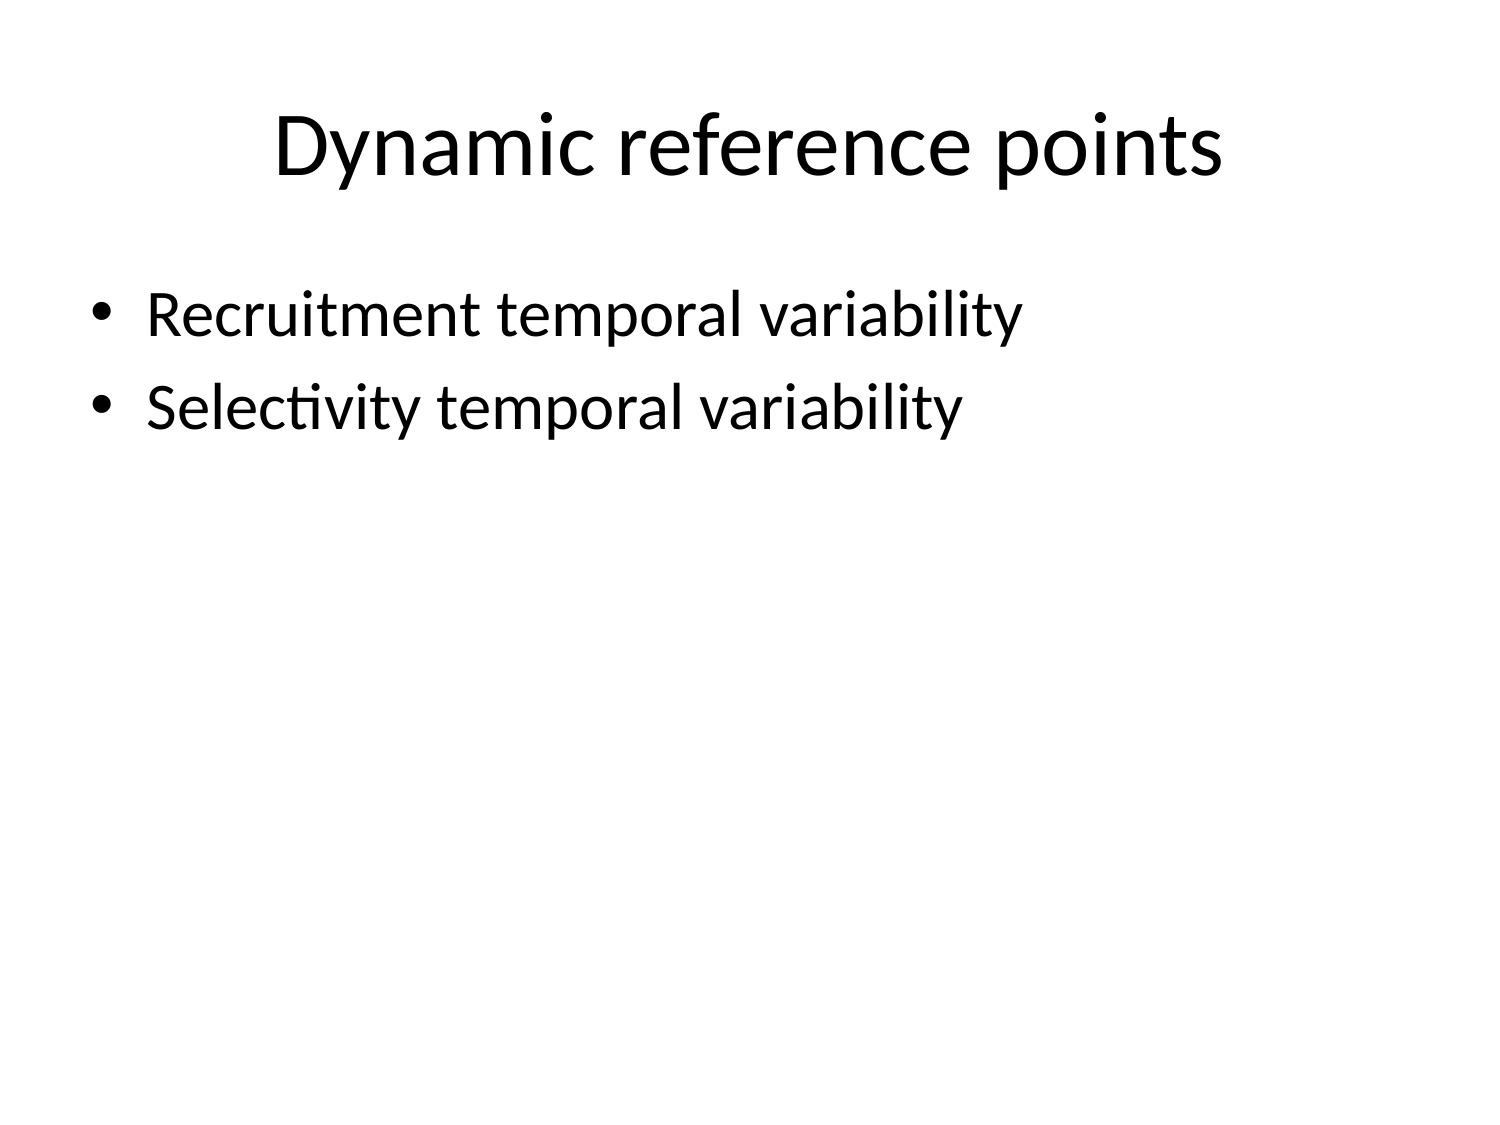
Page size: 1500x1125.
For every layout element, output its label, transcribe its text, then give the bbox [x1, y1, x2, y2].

title Dynamic reference points [75, 45, 1425, 233]
list Recruitment temporal variability Selectivity temporal variability [75, 262, 1425, 1005]
